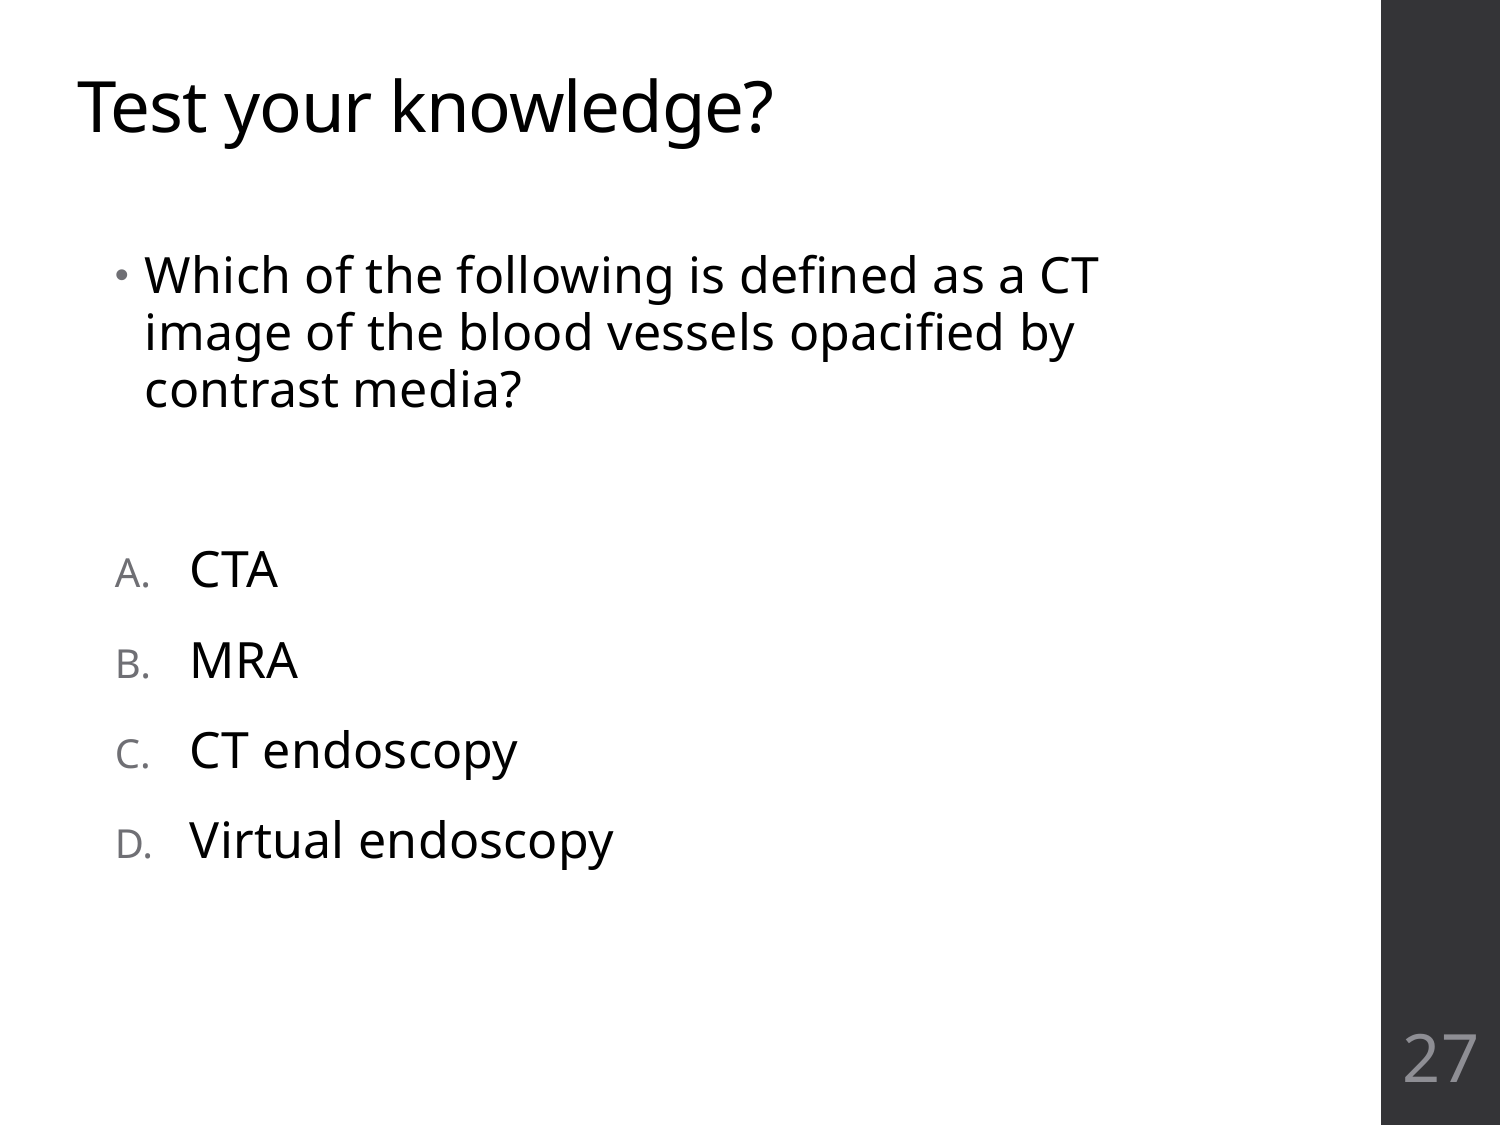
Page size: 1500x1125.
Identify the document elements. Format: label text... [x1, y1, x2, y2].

title Test your knowledge? [62, 62, 1255, 240]
slide_number 27 [1384, 1012, 1498, 1110]
list Which of the following is defined as a CT image of the blood vessels opacified by contrast media? CTA MRA CT endoscopy Virtual endoscopy [99, 240, 1225, 1013]
